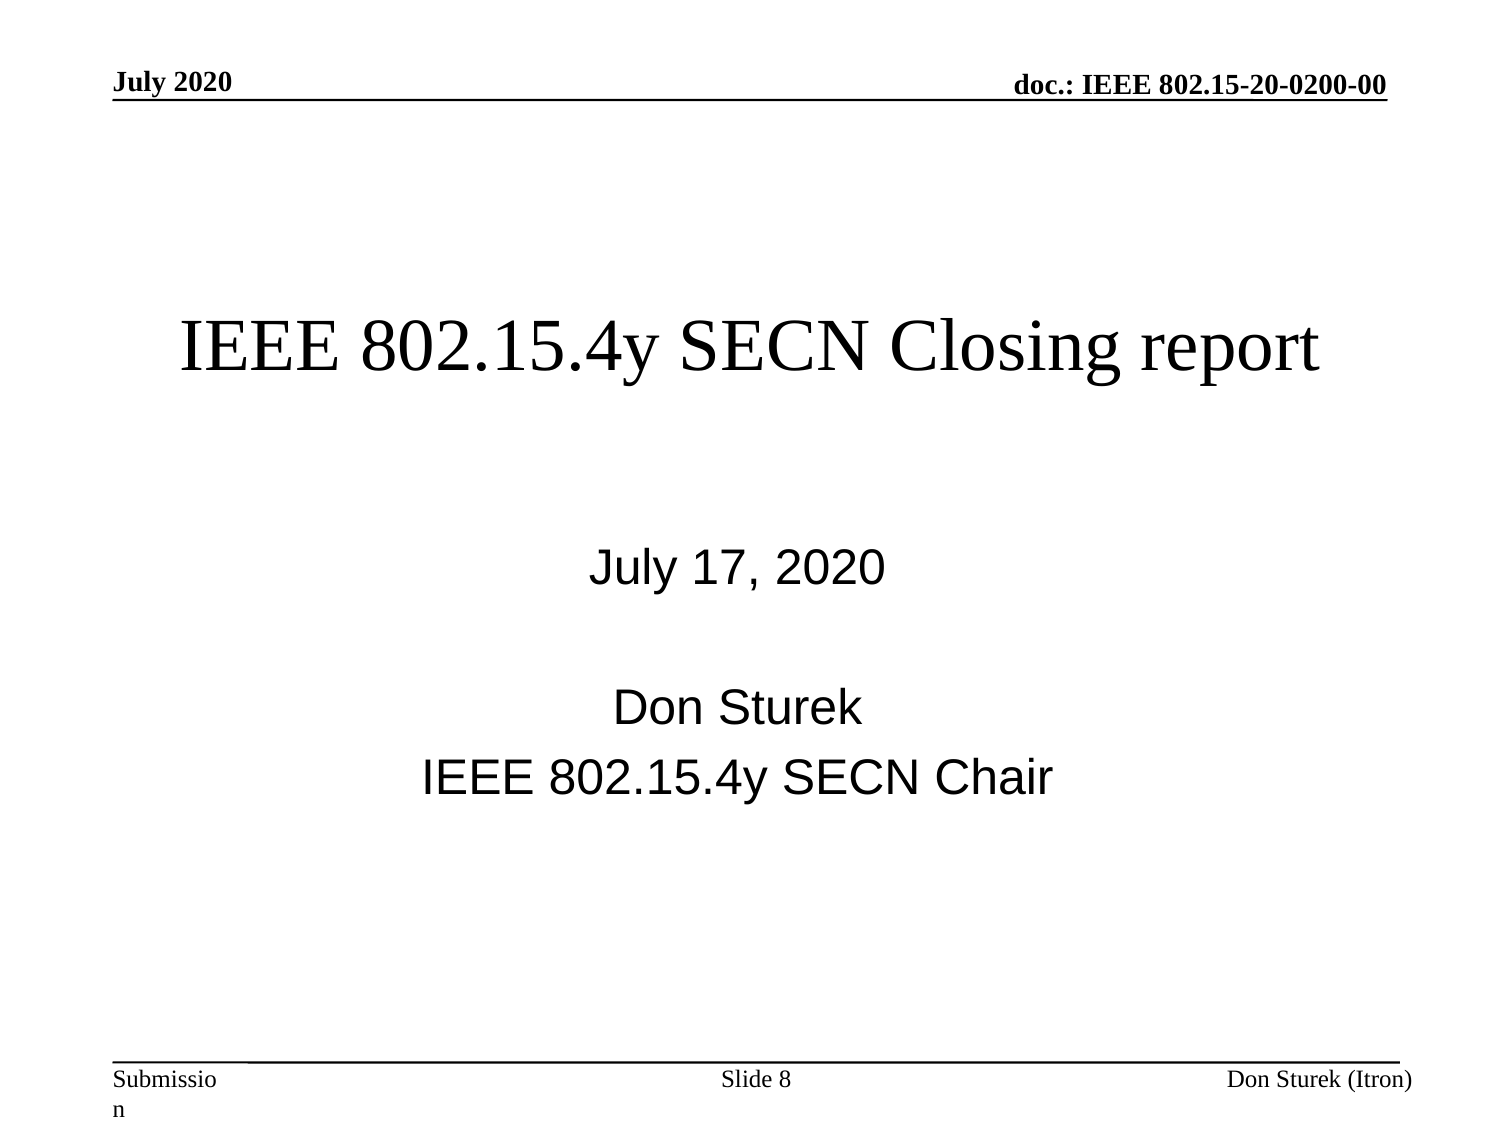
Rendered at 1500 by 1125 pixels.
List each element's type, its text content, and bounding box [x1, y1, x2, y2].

footer Don Sturek (Itron) [843, 1062, 1413, 1093]
slide_number Slide 8 [712, 1062, 800, 1093]
subtitle July 17, 2020 Don Sturek IEEE 802.15.4y SECN Chair [212, 527, 1263, 815]
title IEEE 802.15.4y SECN Closing report [112, 219, 1388, 461]
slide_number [112, 62, 375, 98]
